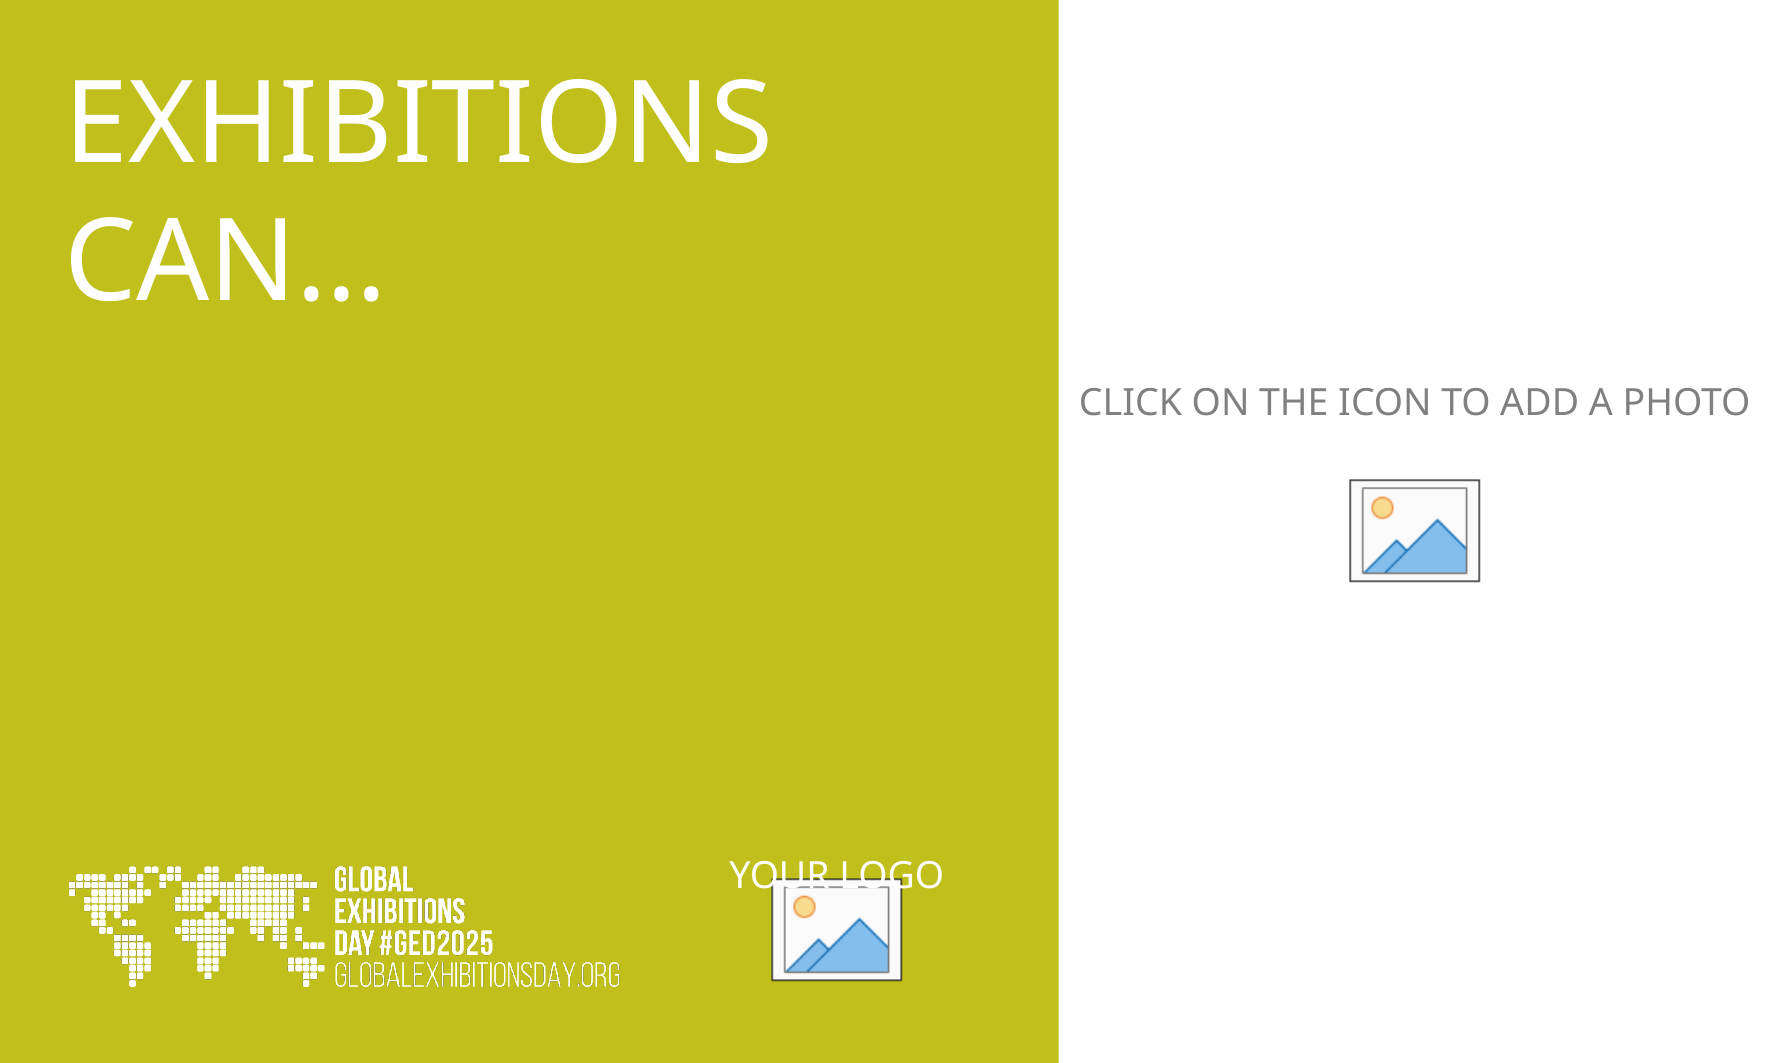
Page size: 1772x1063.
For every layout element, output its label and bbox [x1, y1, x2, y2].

picture [59, 850, 630, 1009]
picture [673, 850, 1001, 1009]
picture [1058, 0, 1772, 1063]
